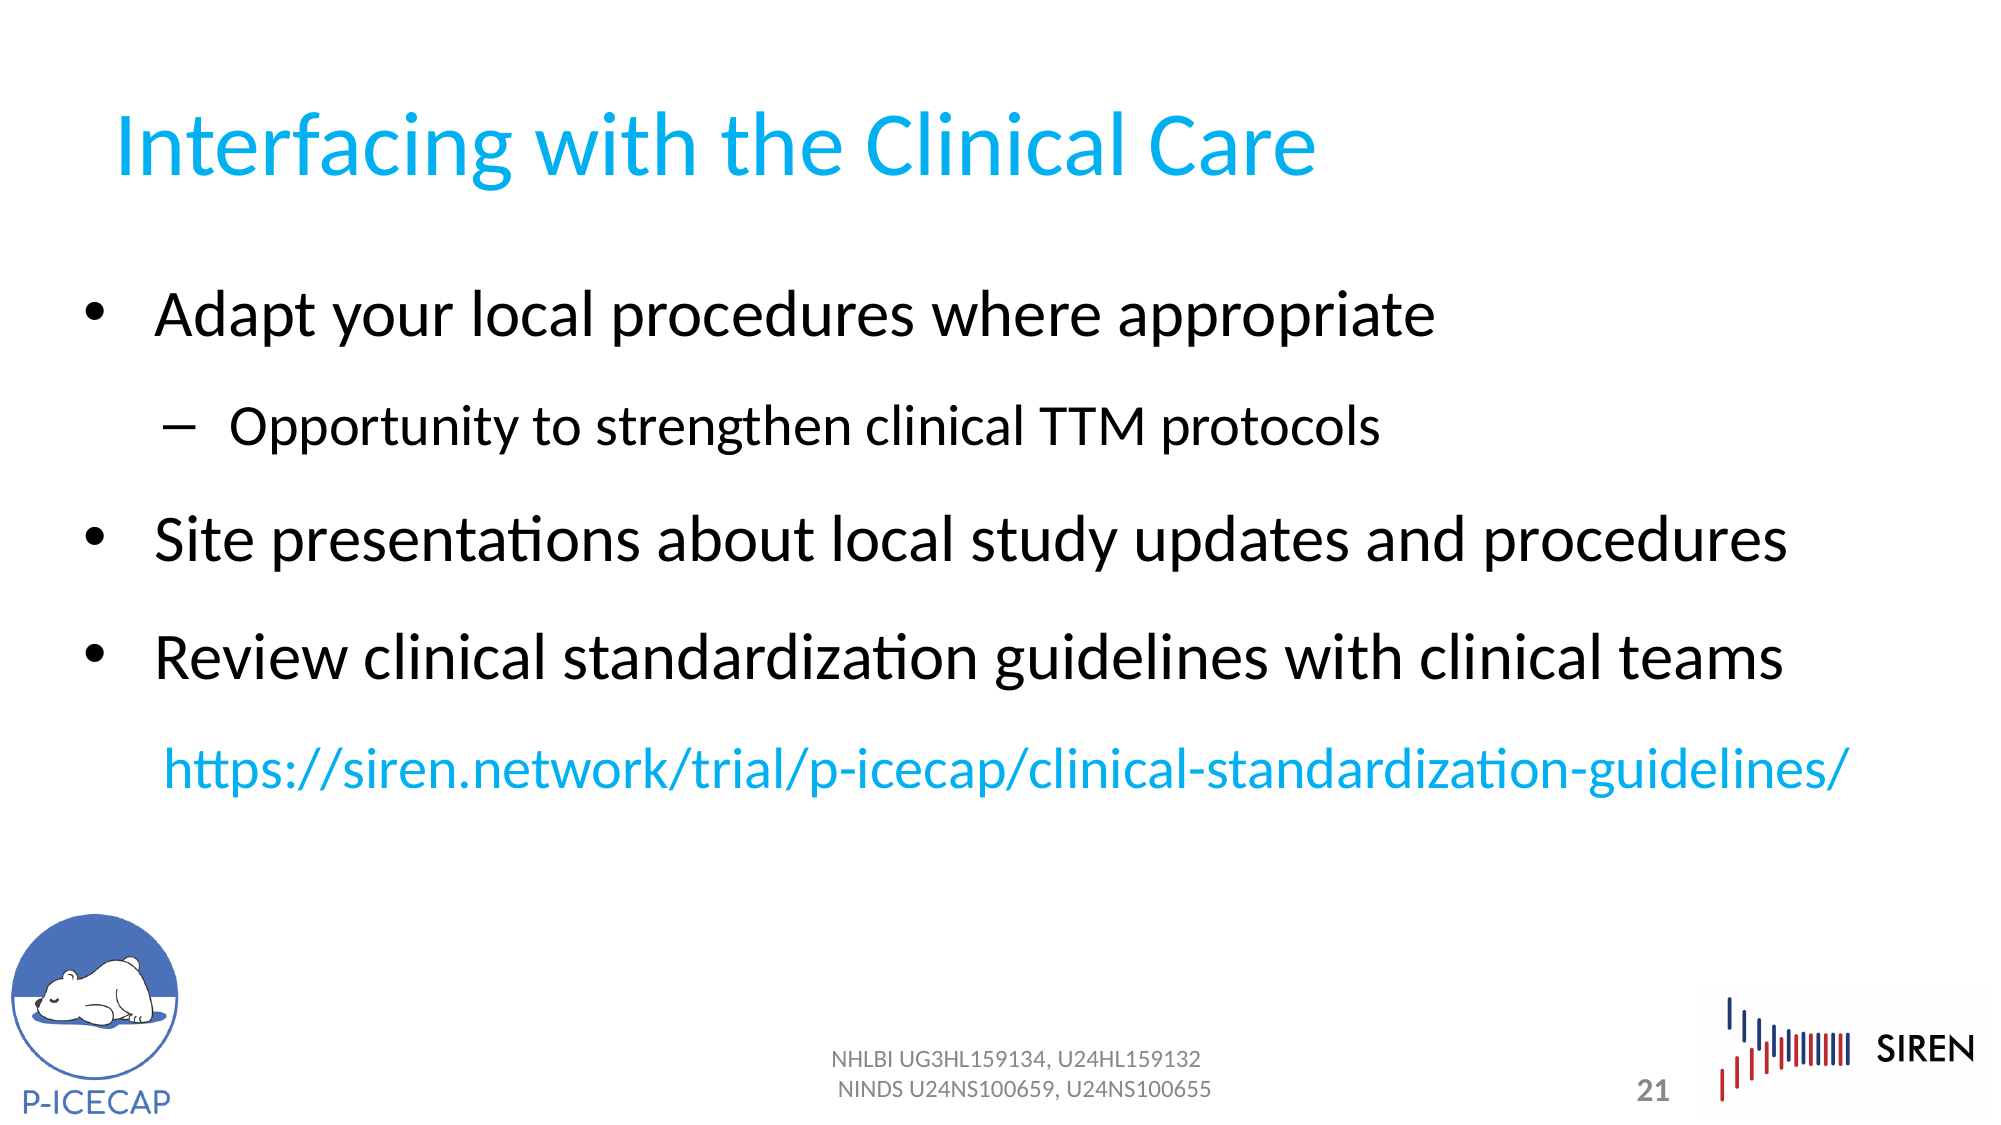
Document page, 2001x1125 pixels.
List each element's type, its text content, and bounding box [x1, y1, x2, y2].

list Adapt your local procedures where appropriate Opportunity to strengthen clinical TTM protocols Site presentations about local study updates and procedures Review clinical standardization guidelines with clinical teams https://siren.network/trial/p-icecap/clinical-standardization-guidelines/ [64, 262, 1900, 1005]
title Interfacing with the Clinical Care [99, 45, 1900, 233]
slide_number 21 [1218, 1058, 1686, 1119]
picture [11, 912, 191, 1125]
picture [1697, 983, 1992, 1117]
